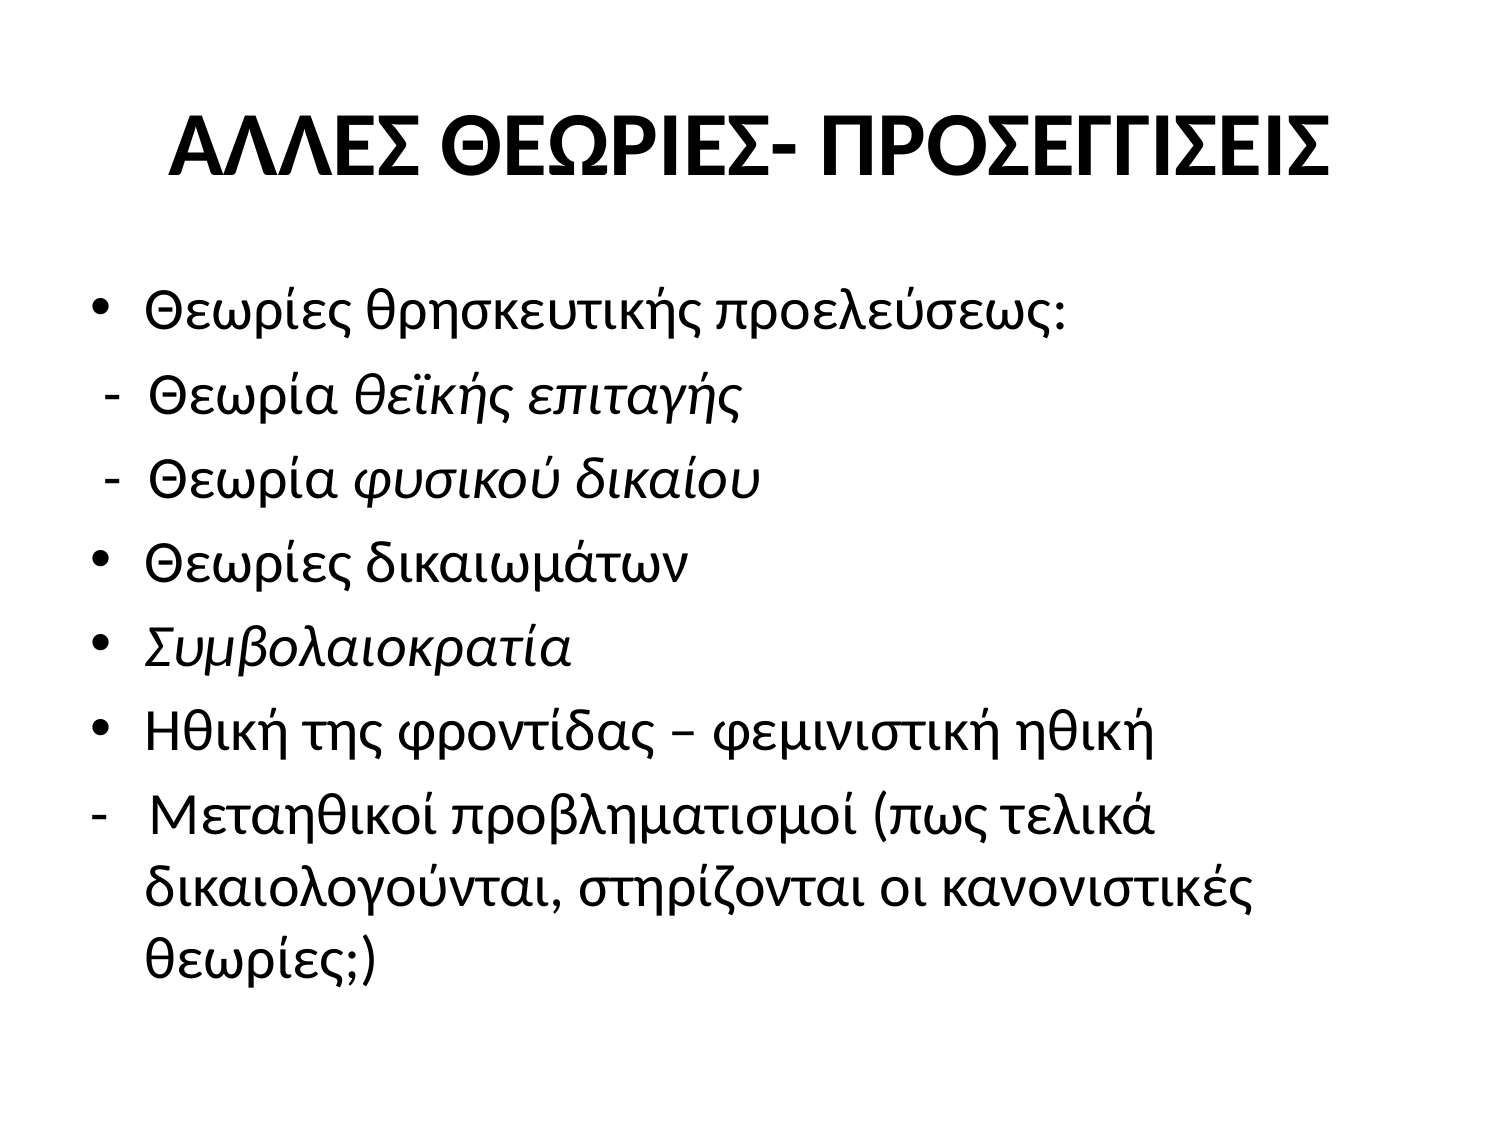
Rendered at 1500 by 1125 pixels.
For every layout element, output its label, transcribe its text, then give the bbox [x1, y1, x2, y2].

list Θεωρίες θρησκευτικής προελεύσεως: - Θεωρία θεϊκής επιταγής - Θεωρία φυσικού δικαίου Θεωρίες δικαιωμάτων Συμβολαιοκρατία Ηθική της φροντίδας – φεμινιστική ηθική - Μεταηθικοί προβληματισμοί (πως τελικά δικαιολογούνται, στηρίζονται οι κανονιστικές θεωρίες;) [75, 262, 1425, 1005]
title ΑΛΛΕΣ ΘΕΩΡΙΕΣ- ΠΡΟΣΕΓΓΙΣΕΙΣ [75, 45, 1425, 233]
